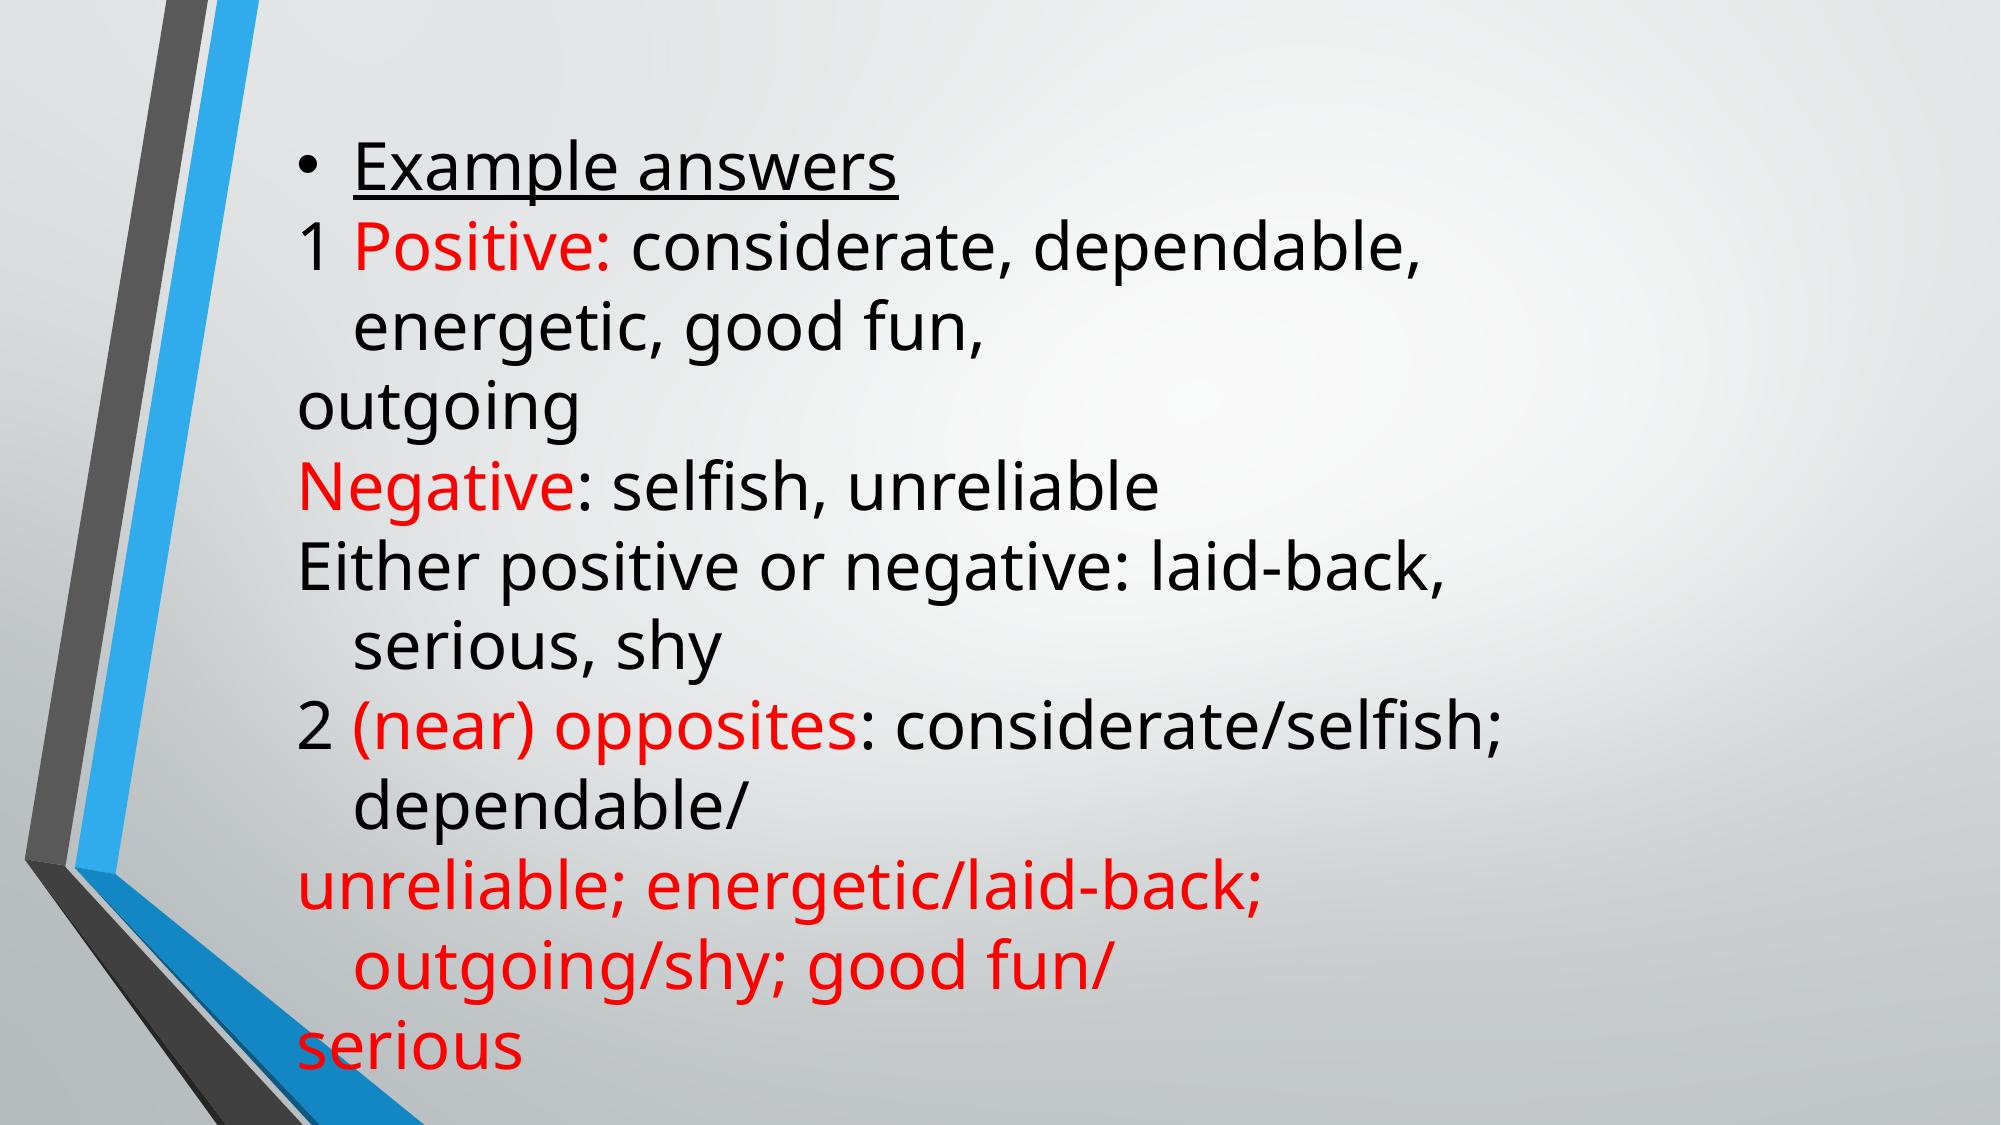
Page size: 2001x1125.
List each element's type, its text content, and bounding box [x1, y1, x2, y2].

text_box Example answers 1 Positive: considerate, dependable, energetic, good fun, outgoing Negative: selfish, unreliable Either positive or negative: laid-back, serious, shy 2 (near) opposites: considerate/selfish; dependable/ unreliable; energetic/laid-back; outgoing/shy; good fun/ serious [281, 116, 1704, 1125]
list [1149, 299, 2000, 856]
